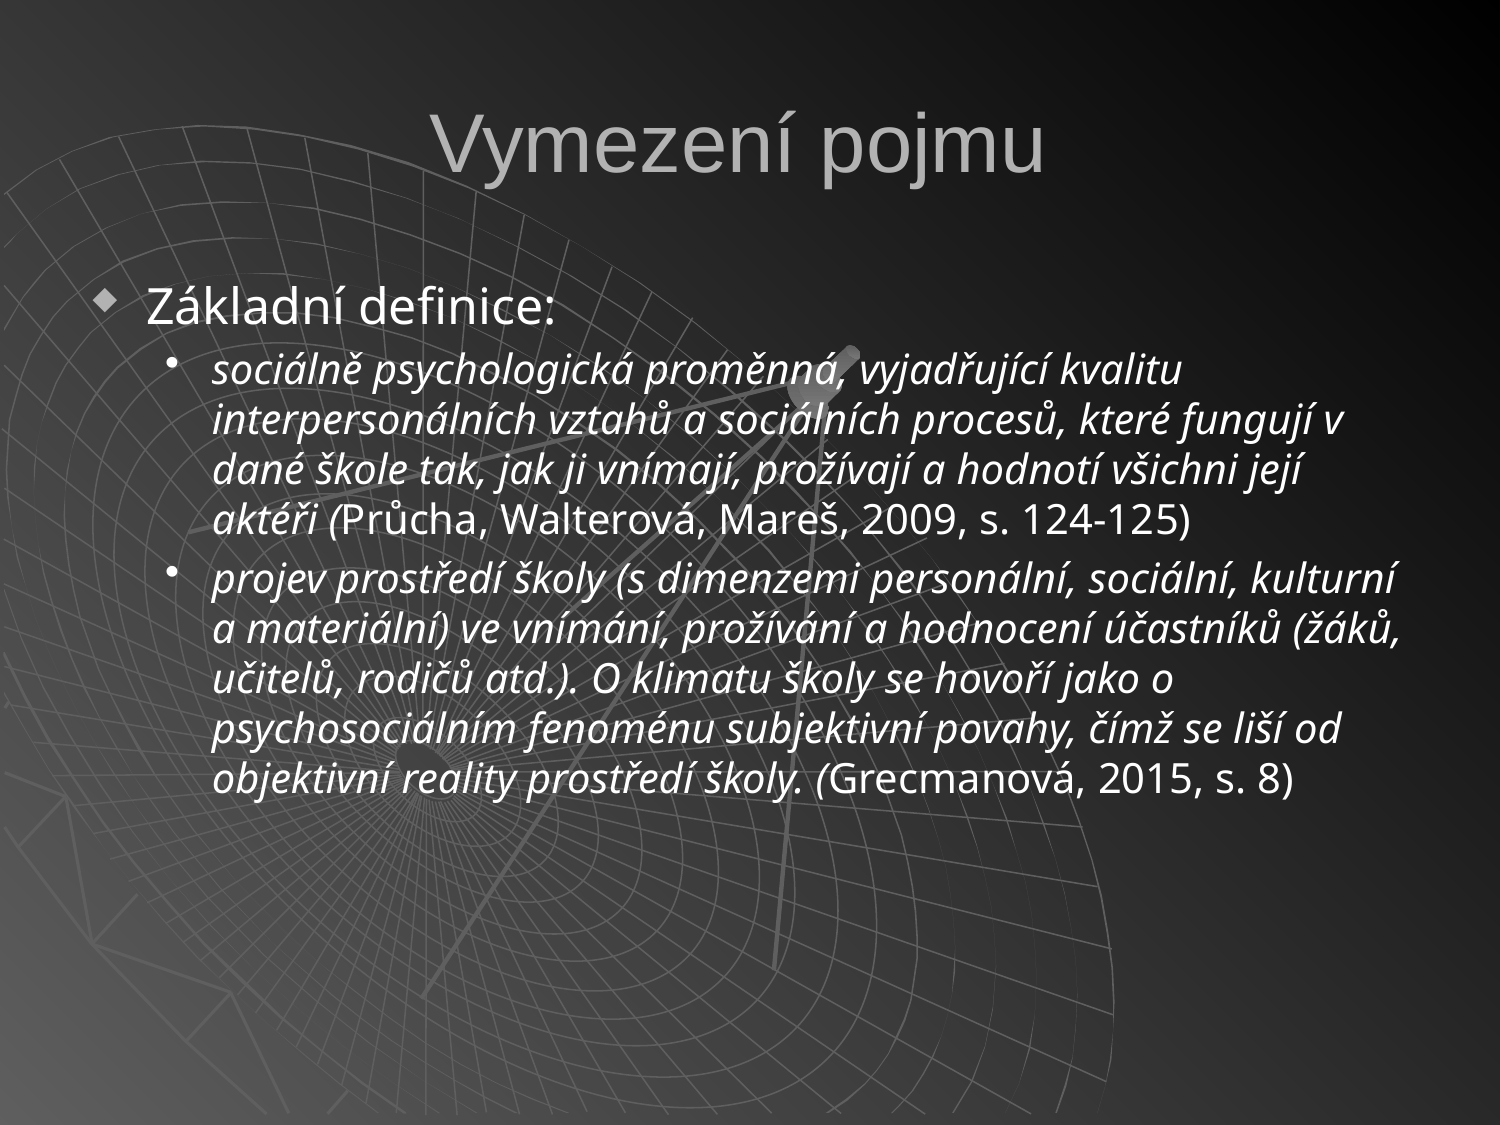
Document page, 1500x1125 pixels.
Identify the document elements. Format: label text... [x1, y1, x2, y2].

title Vymezení pojmu [74, 45, 1426, 232]
list Základní definice: sociálně psychologická proměnná, vyjadřující kvalitu interpersonálních vztahů a sociálních procesů, které fungují v dané škole tak, jak ji vnímají, prožívají a hodnotí všichni její aktéři (Průcha, Walterová, Mareš, 2009, s. 124-125) projev prostředí školy (s dimenzemi personální, sociální, kulturní a materiální) ve vnímání, prožívání a hodnocení účastníků (žáků, učitelů, rodičů atd.). O klimatu školy se hovoří jako o psychosociálním fenoménu subjektivní povahy, čímž se liší od objektivní reality prostředí školy. (Grecmanová, 2015, s. 8) [74, 266, 1426, 1006]
